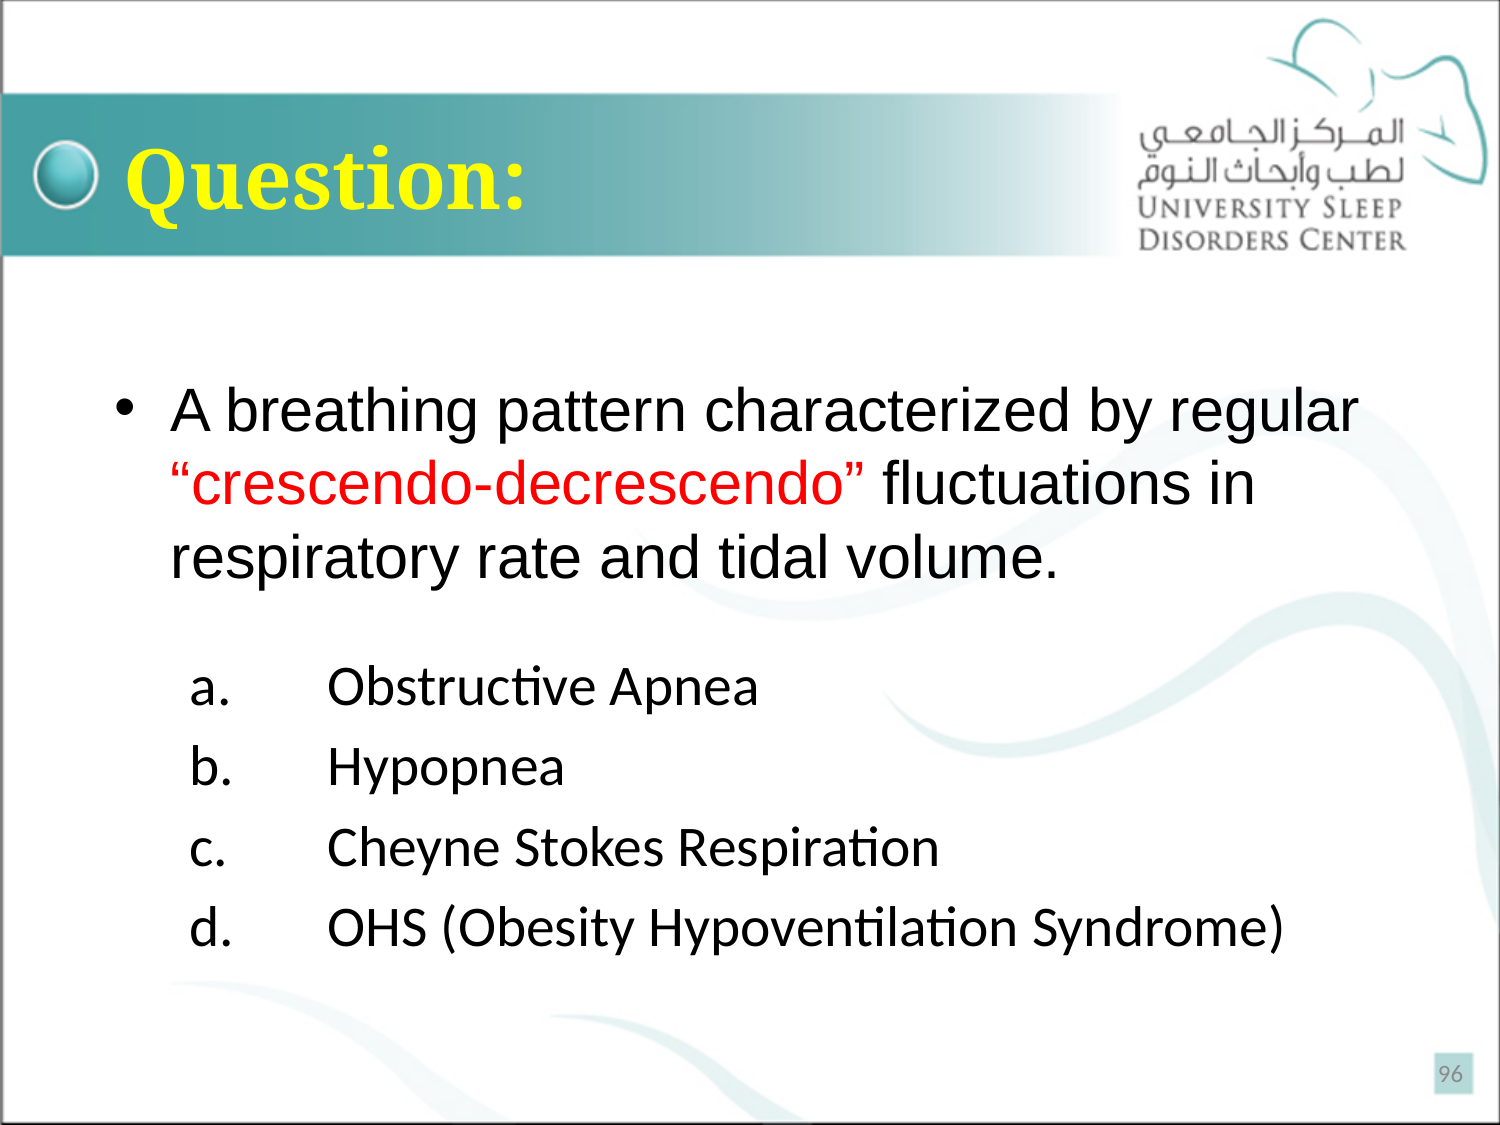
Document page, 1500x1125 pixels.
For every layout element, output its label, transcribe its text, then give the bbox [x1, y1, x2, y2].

picture [0, 0, 1500, 1125]
slide_number 96 [1417, 1042, 1484, 1103]
title Question: [108, 105, 1459, 247]
list A breathing pattern characterized by regular “crescendo-decrescendo” fluctuations in respiratory rate and tidal volume. a. Obstructive Apnea b. Hypopnea c. Cheyne Stokes Respiration d. OHS (Obesity Hypoventilation Syndrome) [99, 362, 1413, 1050]
